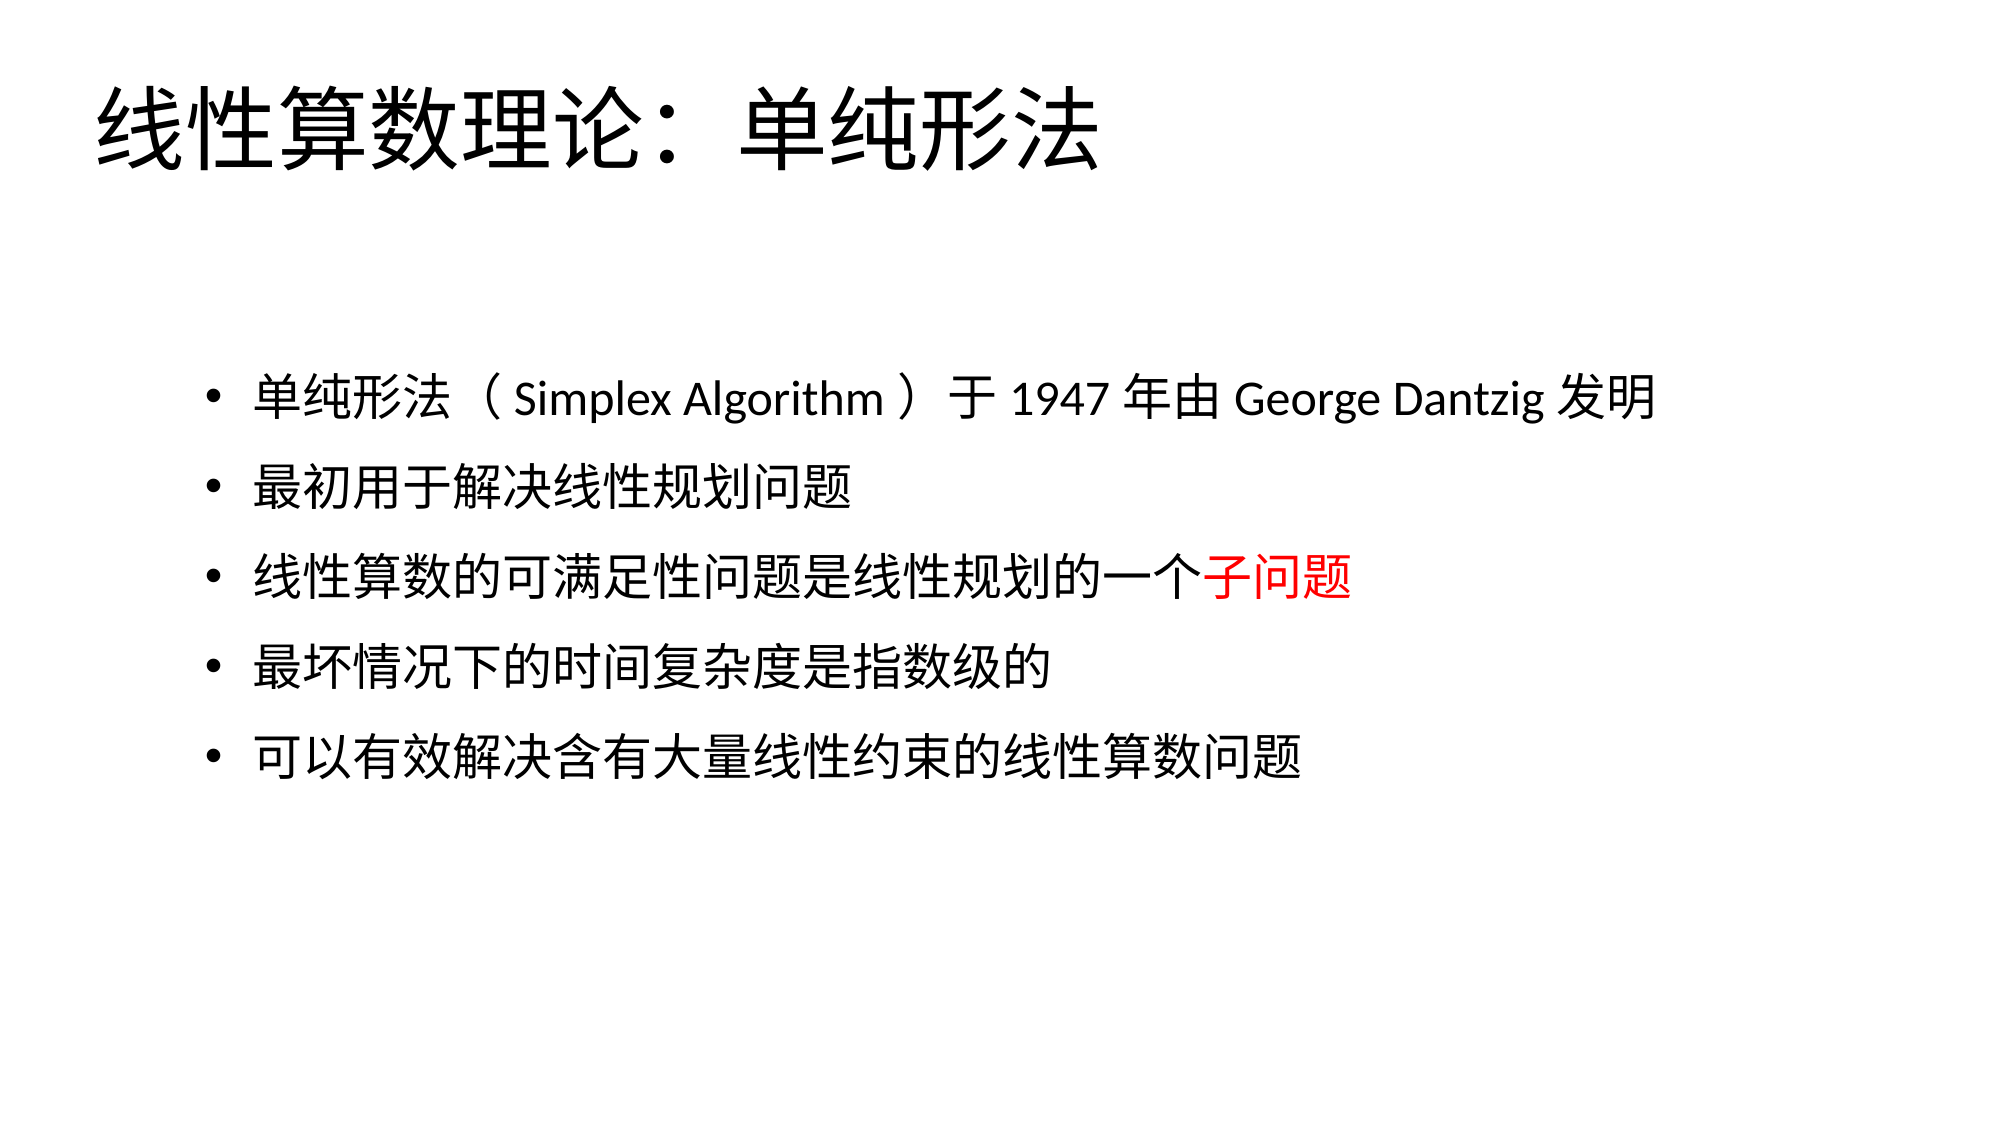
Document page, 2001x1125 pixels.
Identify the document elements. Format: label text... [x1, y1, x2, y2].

title 线性算数理论：单纯形法 [78, 25, 1804, 243]
text_box 单纯形法（Simplex Algorithm）于1947年由George Dantzig发明 最初用于解决线性规划问题 线性算数的可满足性问题是线性规划的一个子问题 最坏情况下的时间复杂度是指数级的 可以有效解决含有大量线性约束的线性算数问题 [190, 327, 1693, 793]
